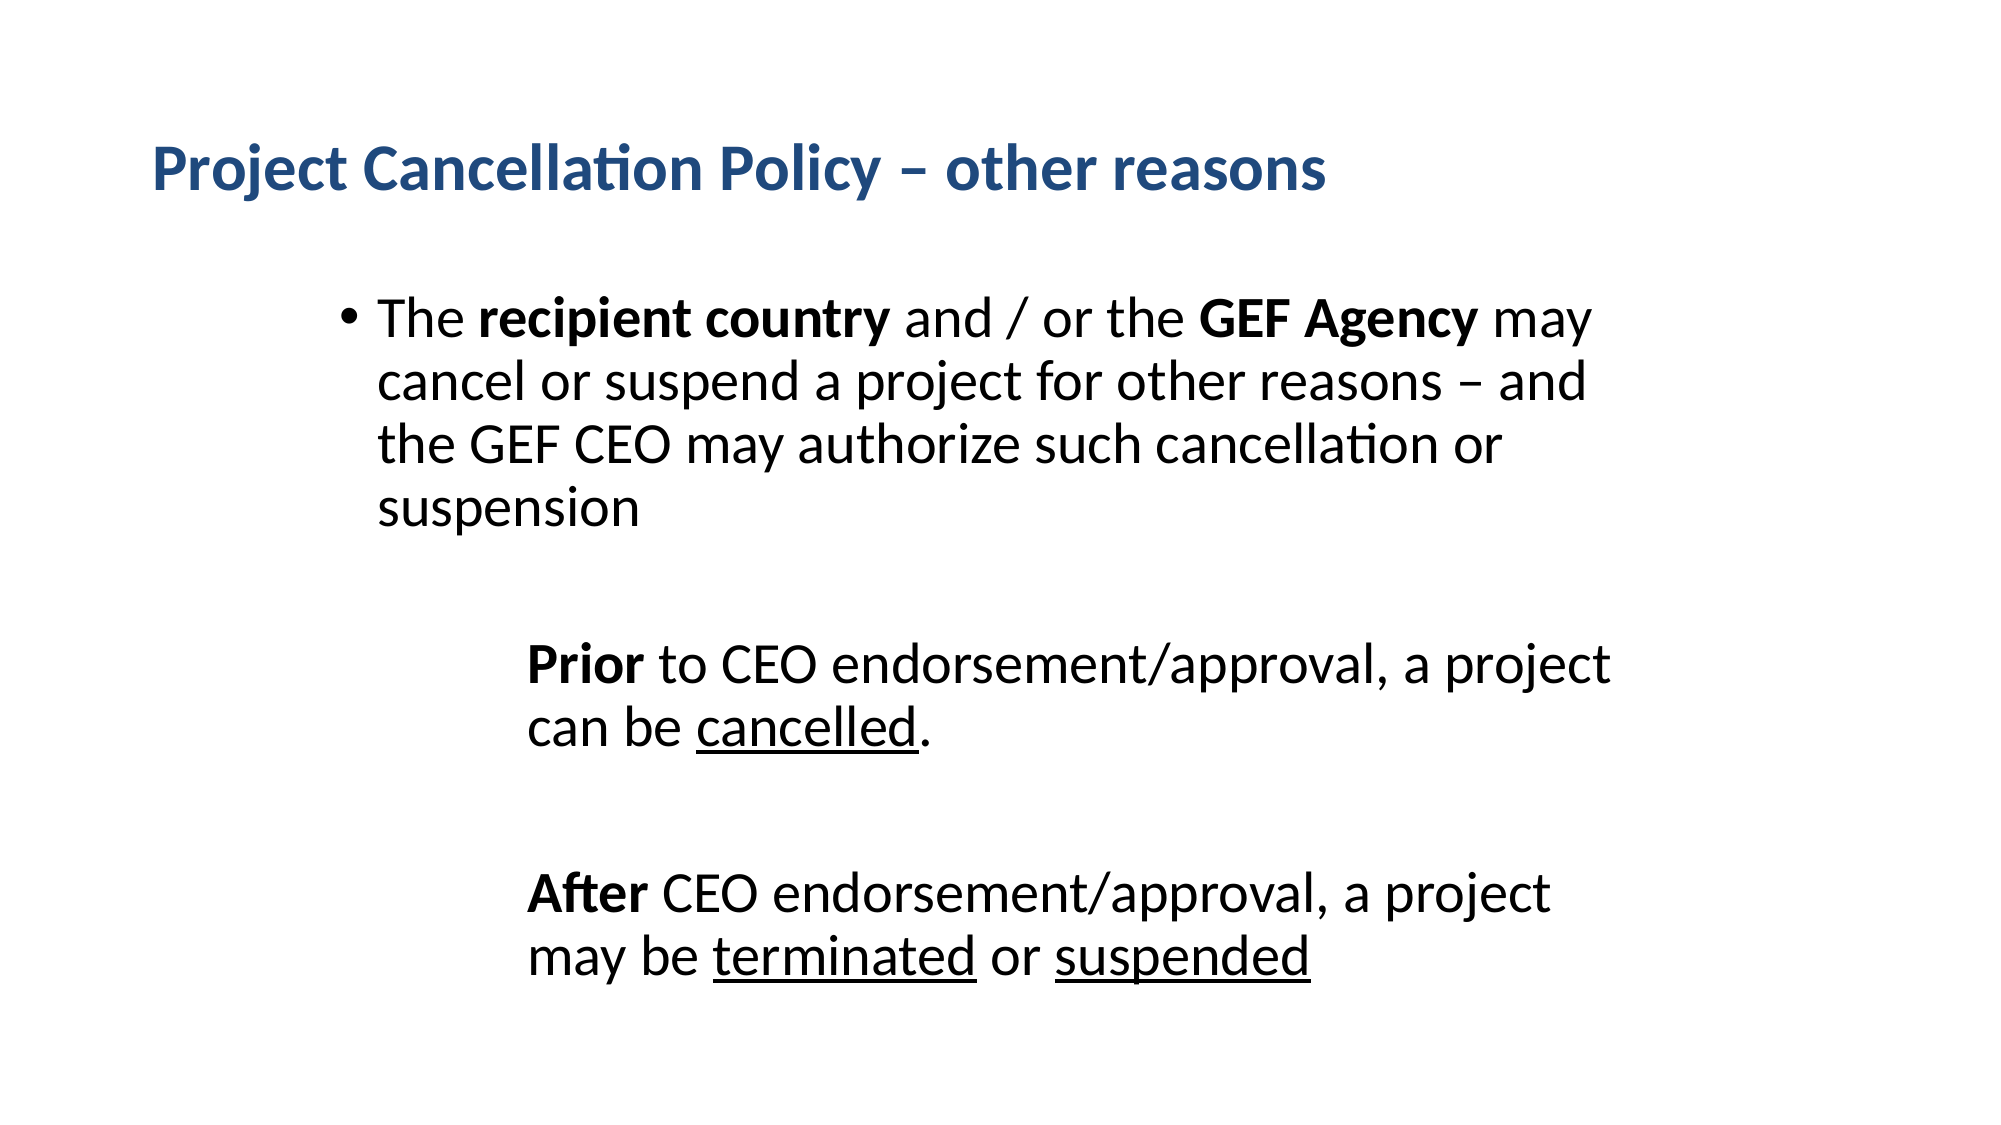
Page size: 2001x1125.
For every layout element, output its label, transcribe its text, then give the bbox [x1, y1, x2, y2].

title Project Cancellation Policy – other reasons [137, 59, 1863, 278]
list The recipient country and / or the GEF Agency may cancel or suspend a project for other reasons – and the GEF CEO may authorize such cancellation or suspension Prior to CEO endorsement/approval, a project can be cancelled. After CEO endorsement/approval, a project may be terminated or suspended [324, 279, 1675, 1023]
